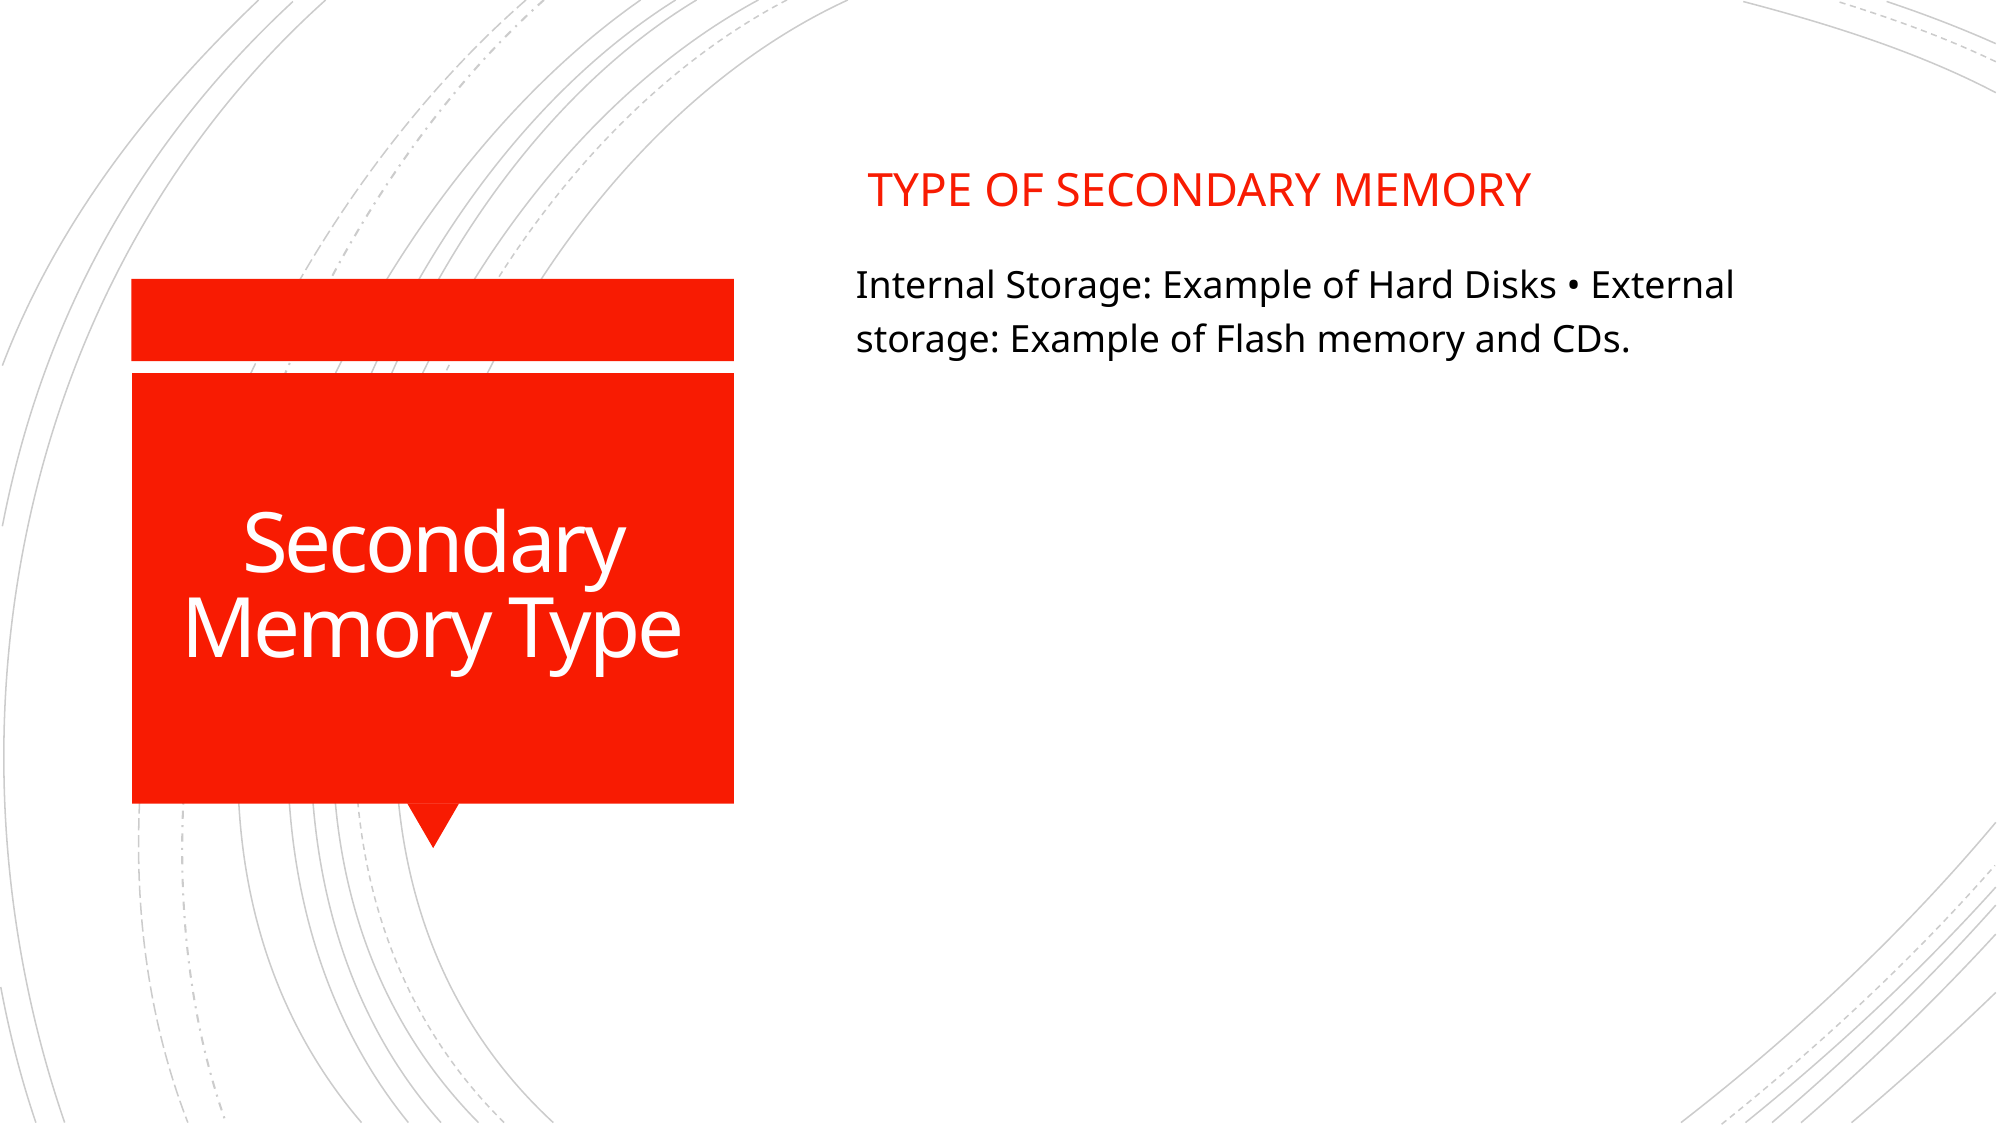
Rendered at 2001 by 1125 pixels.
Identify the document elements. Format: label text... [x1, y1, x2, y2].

title Secondary Memory Type [145, 387, 721, 792]
list TYPE OF SECONDARY MEMORY [840, 131, 1869, 244]
list Internal Storage: Example of Hard Disks • External storage: Example of Flash memory and CDs. [840, 244, 1869, 523]
